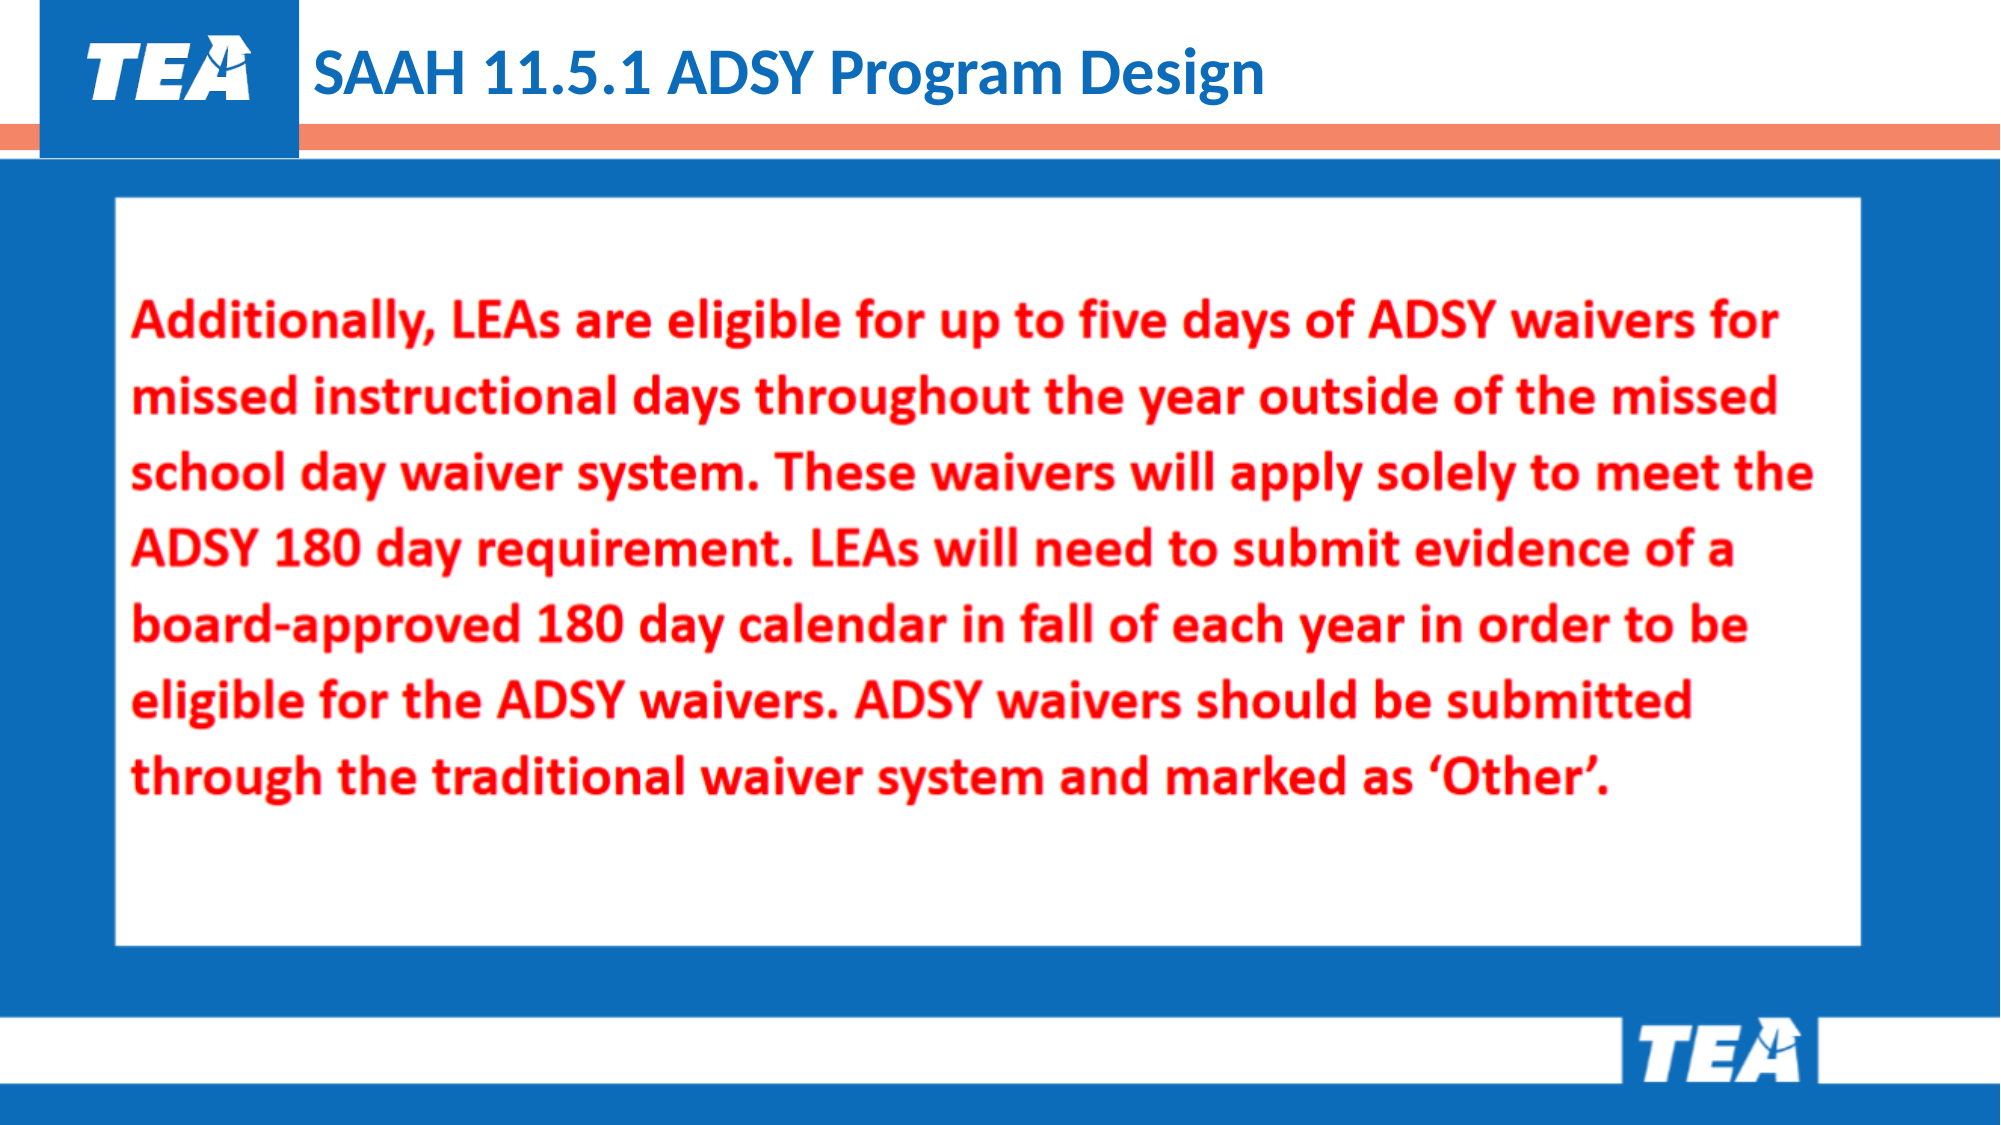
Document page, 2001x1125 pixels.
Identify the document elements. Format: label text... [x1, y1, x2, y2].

picture [0, 158, 2000, 1125]
title SAAH 11.5.1 ADSY Program Design [298, 10, 1990, 135]
picture [86, 34, 251, 100]
